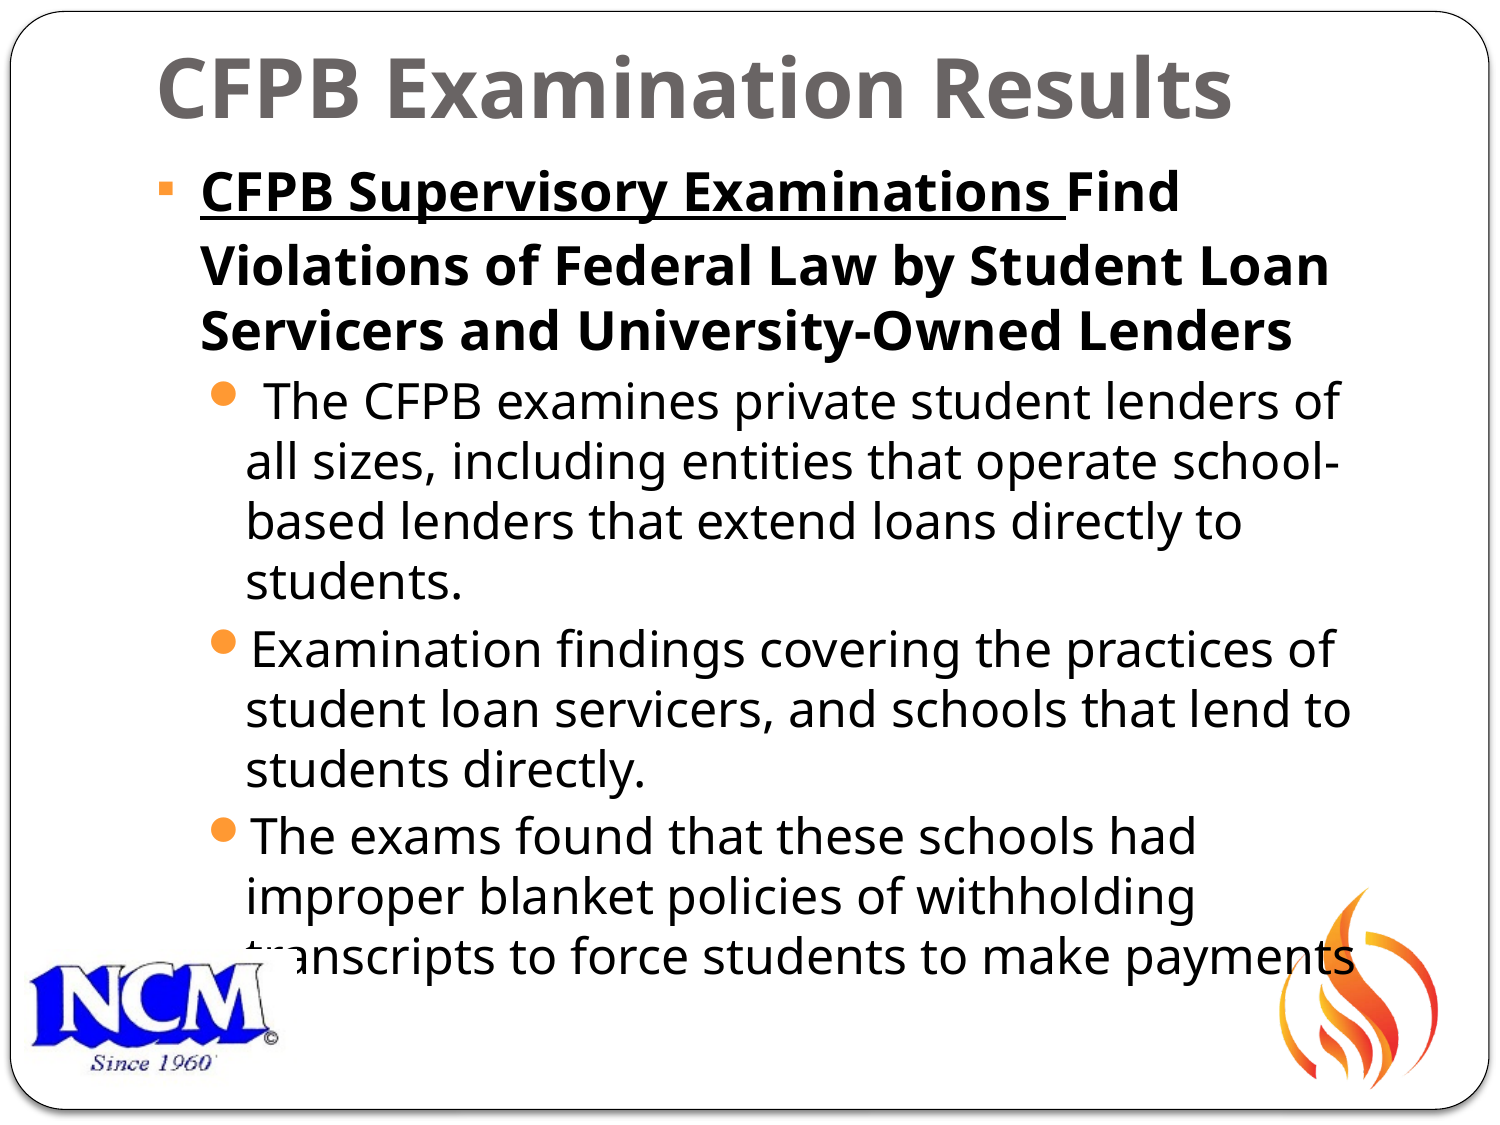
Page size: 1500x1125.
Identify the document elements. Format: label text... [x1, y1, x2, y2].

title CFPB Examination Results [140, 0, 1416, 149]
picture [24, 949, 298, 1088]
list CFPB Supervisory Examinations Find Violations of Federal Law by Student Loan Servicers and University-Owned Lenders The CFPB examines private student lenders of all sizes, including entities that operate school-based lenders that extend loans directly to students. Examination findings covering the practices of student loan servicers, and schools that lend to students directly. The exams found that these schools had improper blanket policies of withholding transcripts to force students to make payments [140, 149, 1416, 900]
picture [1221, 846, 1500, 1125]
